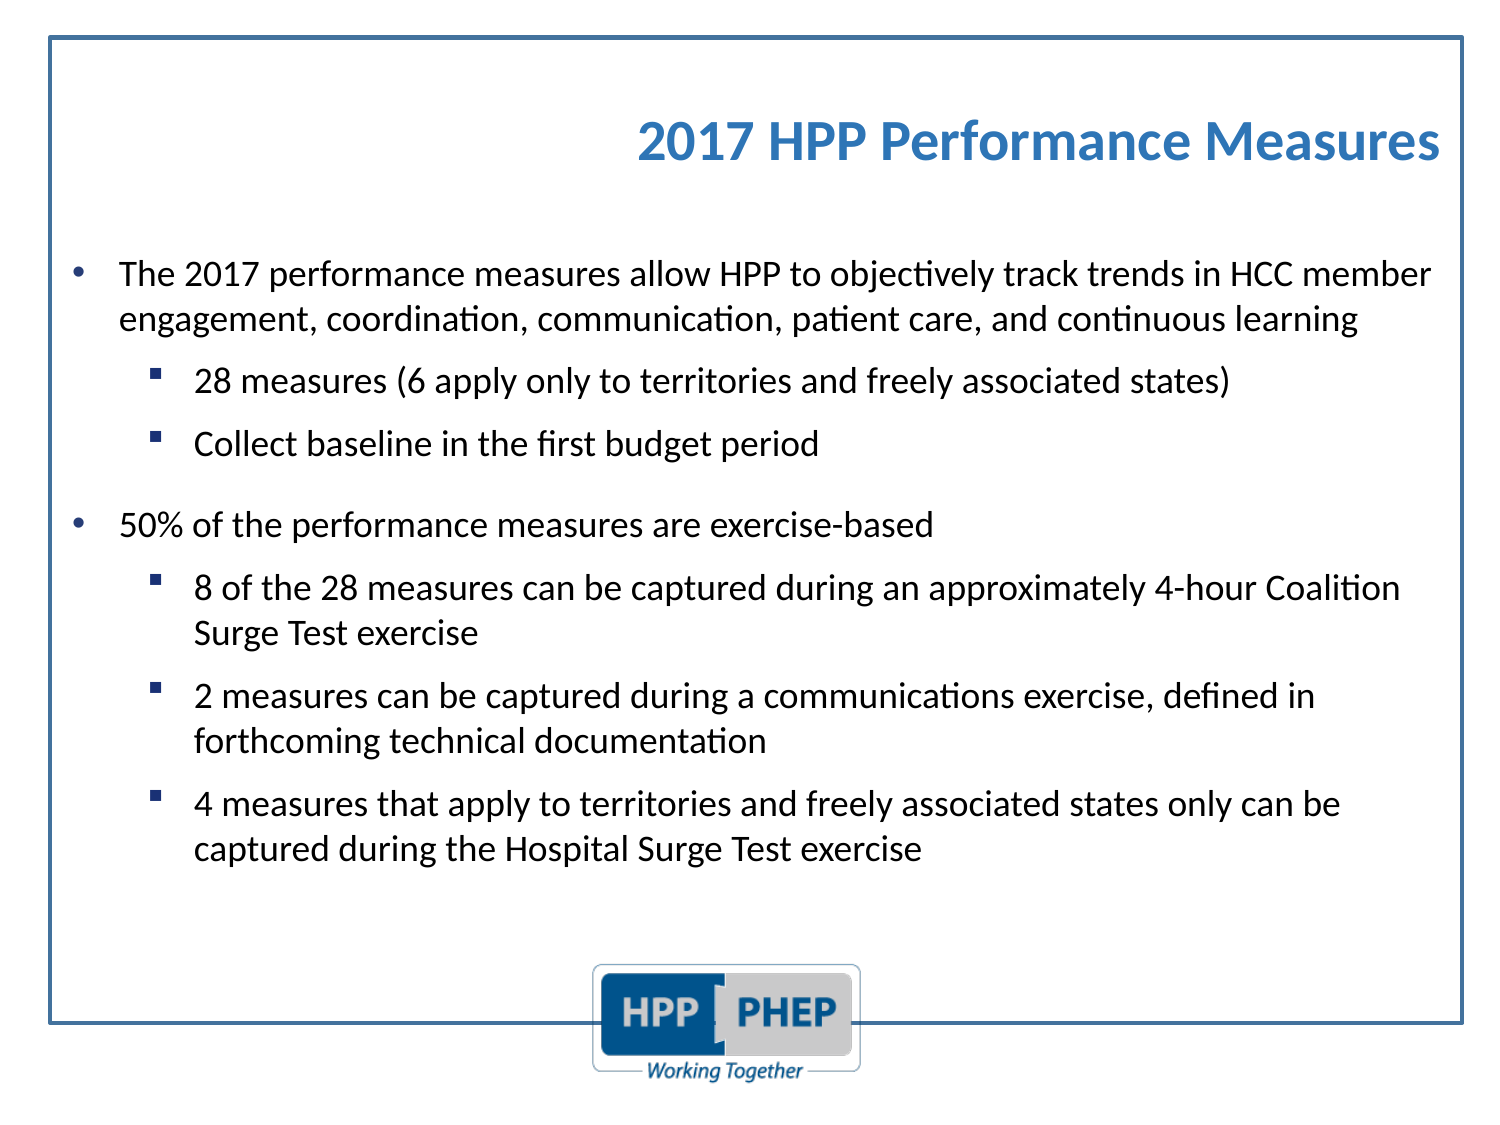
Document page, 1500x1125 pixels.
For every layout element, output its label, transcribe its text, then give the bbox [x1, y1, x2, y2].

picture [582, 956, 870, 1089]
list The 2017 performance measures allow HPP to objectively track trends in HCC member engagement, coordination, communication, patient care, and continuous learning 28 measures (6 apply only to territories and freely associated states) Collect baseline in the first budget period 50% of the performance measures are exercise-based 8 of the 28 measures can be captured during an approximately 4-hour Coalition Surge Test exercise 2 measures can be captured during a communications exercise, defined in forthcoming technical documentation 4 measures that apply to territories and freely associated states only can be captured during the Hospital Surge Test exercise [57, 241, 1456, 937]
title 2017 HPP Performance Measures [57, 62, 1456, 212]
